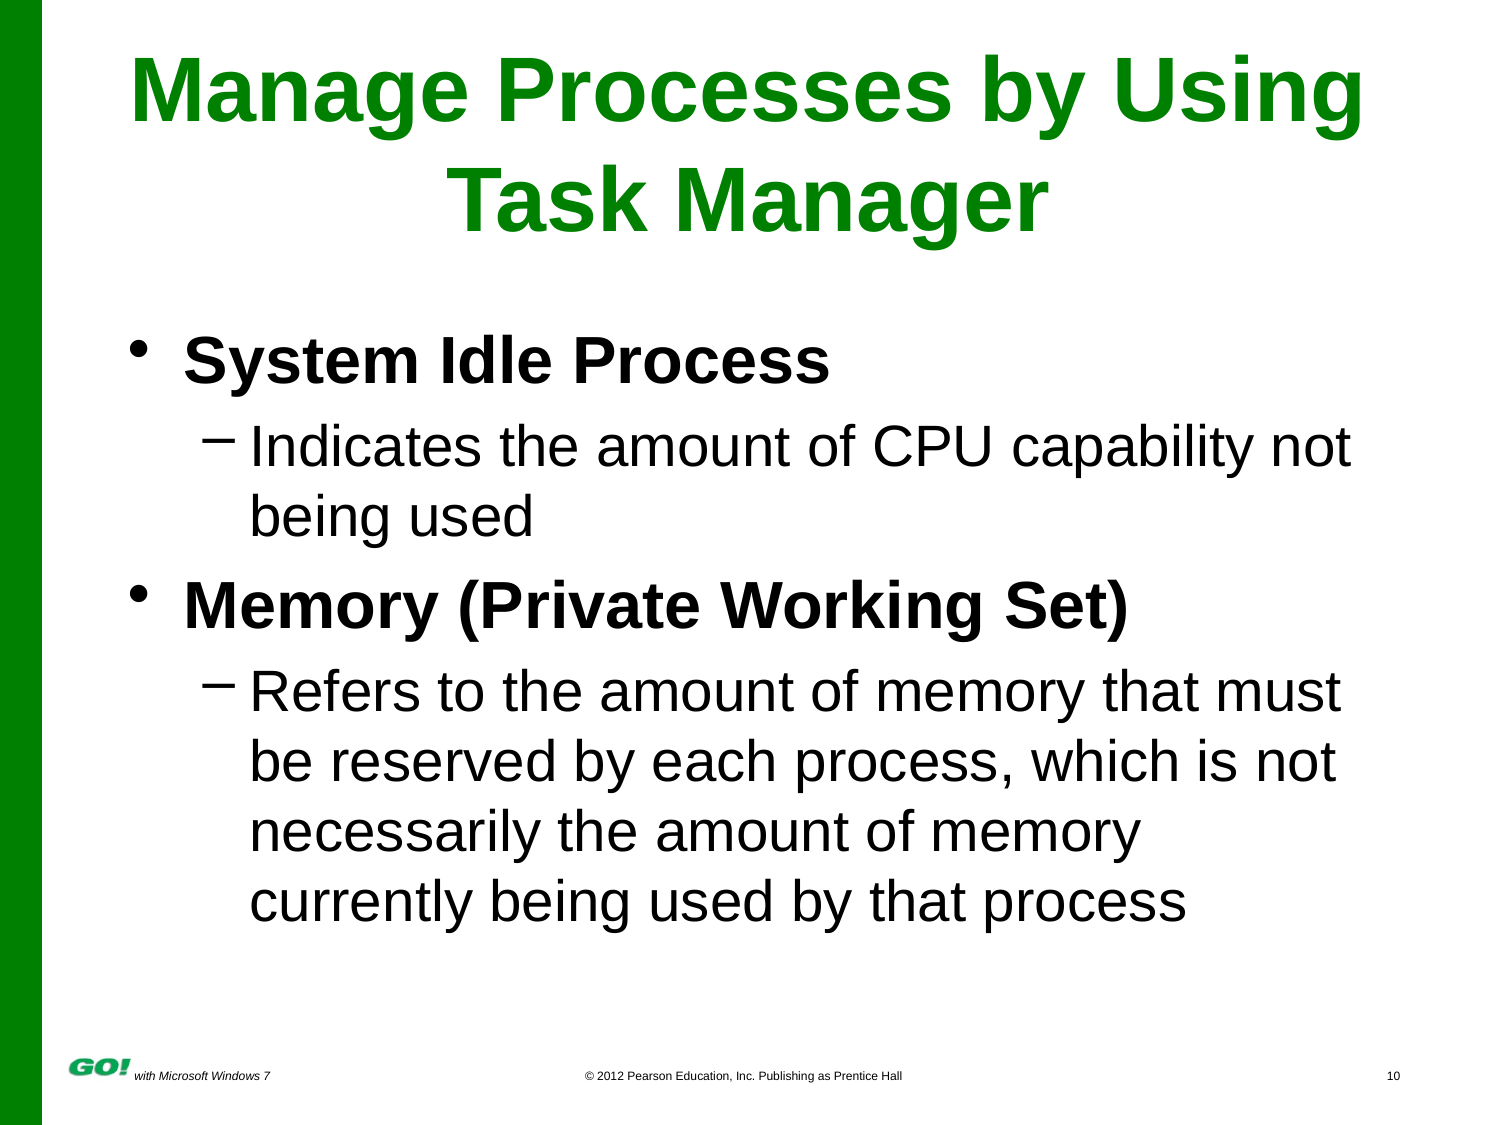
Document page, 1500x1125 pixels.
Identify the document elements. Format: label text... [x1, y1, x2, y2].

picture [62, 1049, 138, 1086]
list System Idle Process Indicates the amount of CPU capability not being used Memory (Private Working Set) Refers to the amount of memory that must be reserved by each process, which is not necessarily the amount of memory currently being used by that process [112, 324, 1388, 1001]
title Manage Processes by Using Task Manager [73, 45, 1424, 234]
